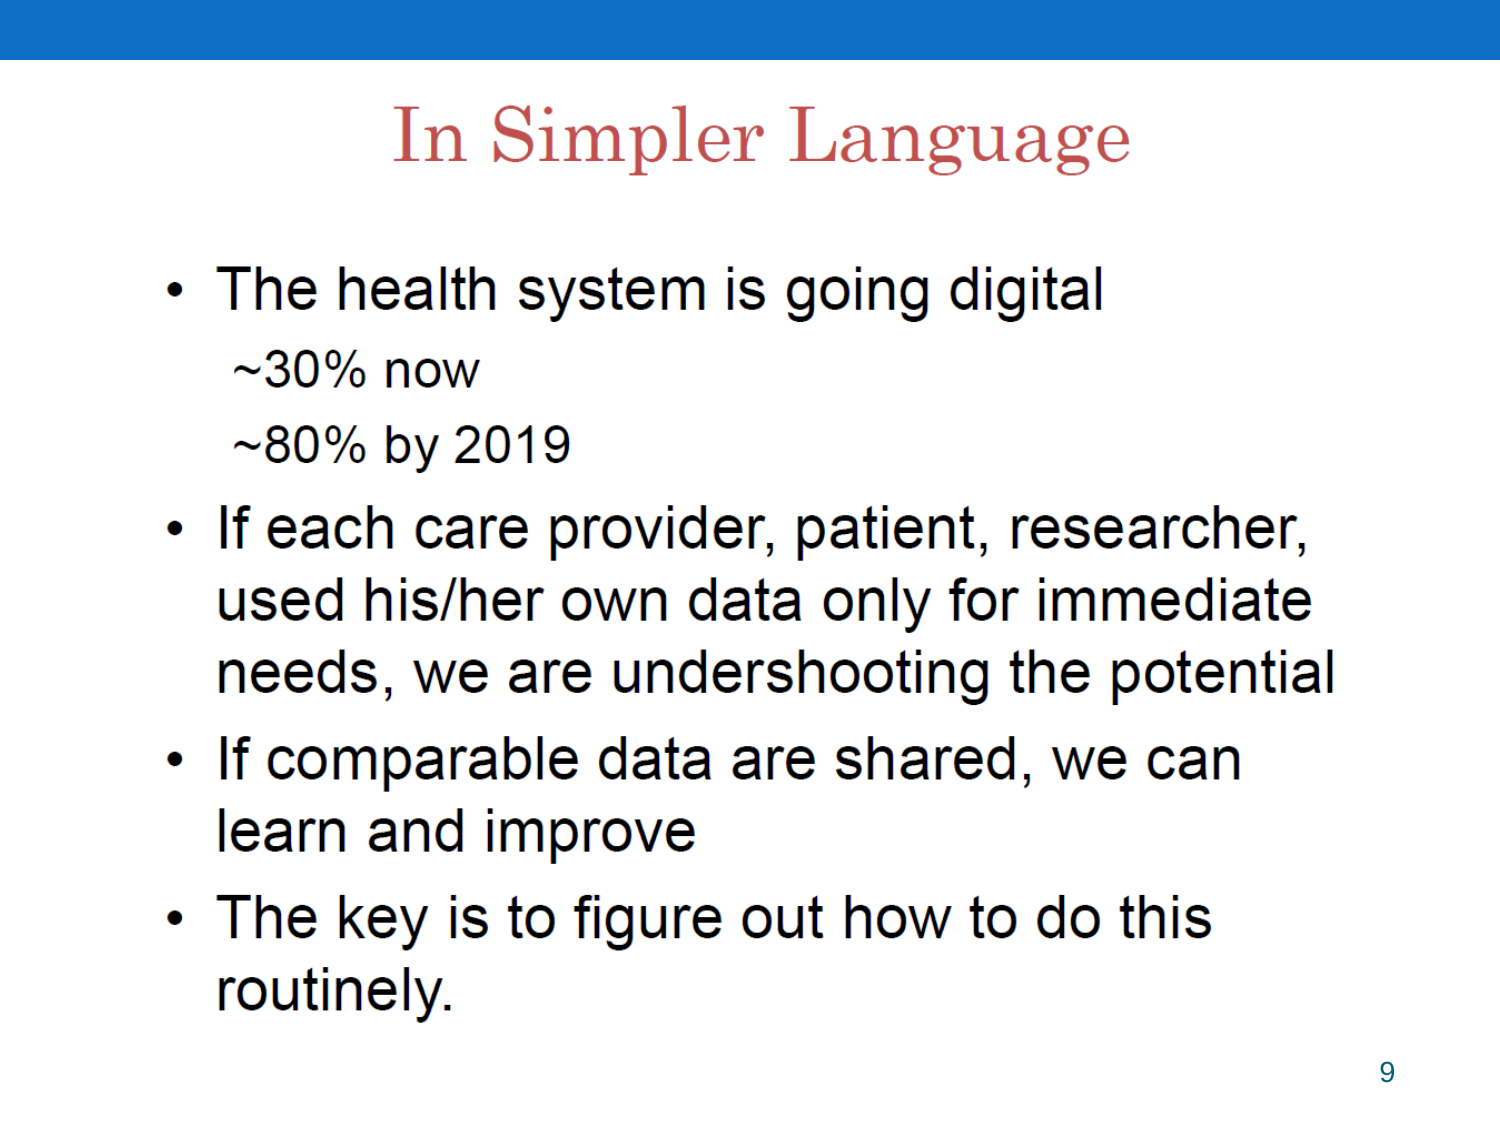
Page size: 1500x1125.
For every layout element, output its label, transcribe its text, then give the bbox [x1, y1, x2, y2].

slide_number 9 [1299, 1046, 1475, 1101]
picture [162, 100, 1338, 1025]
